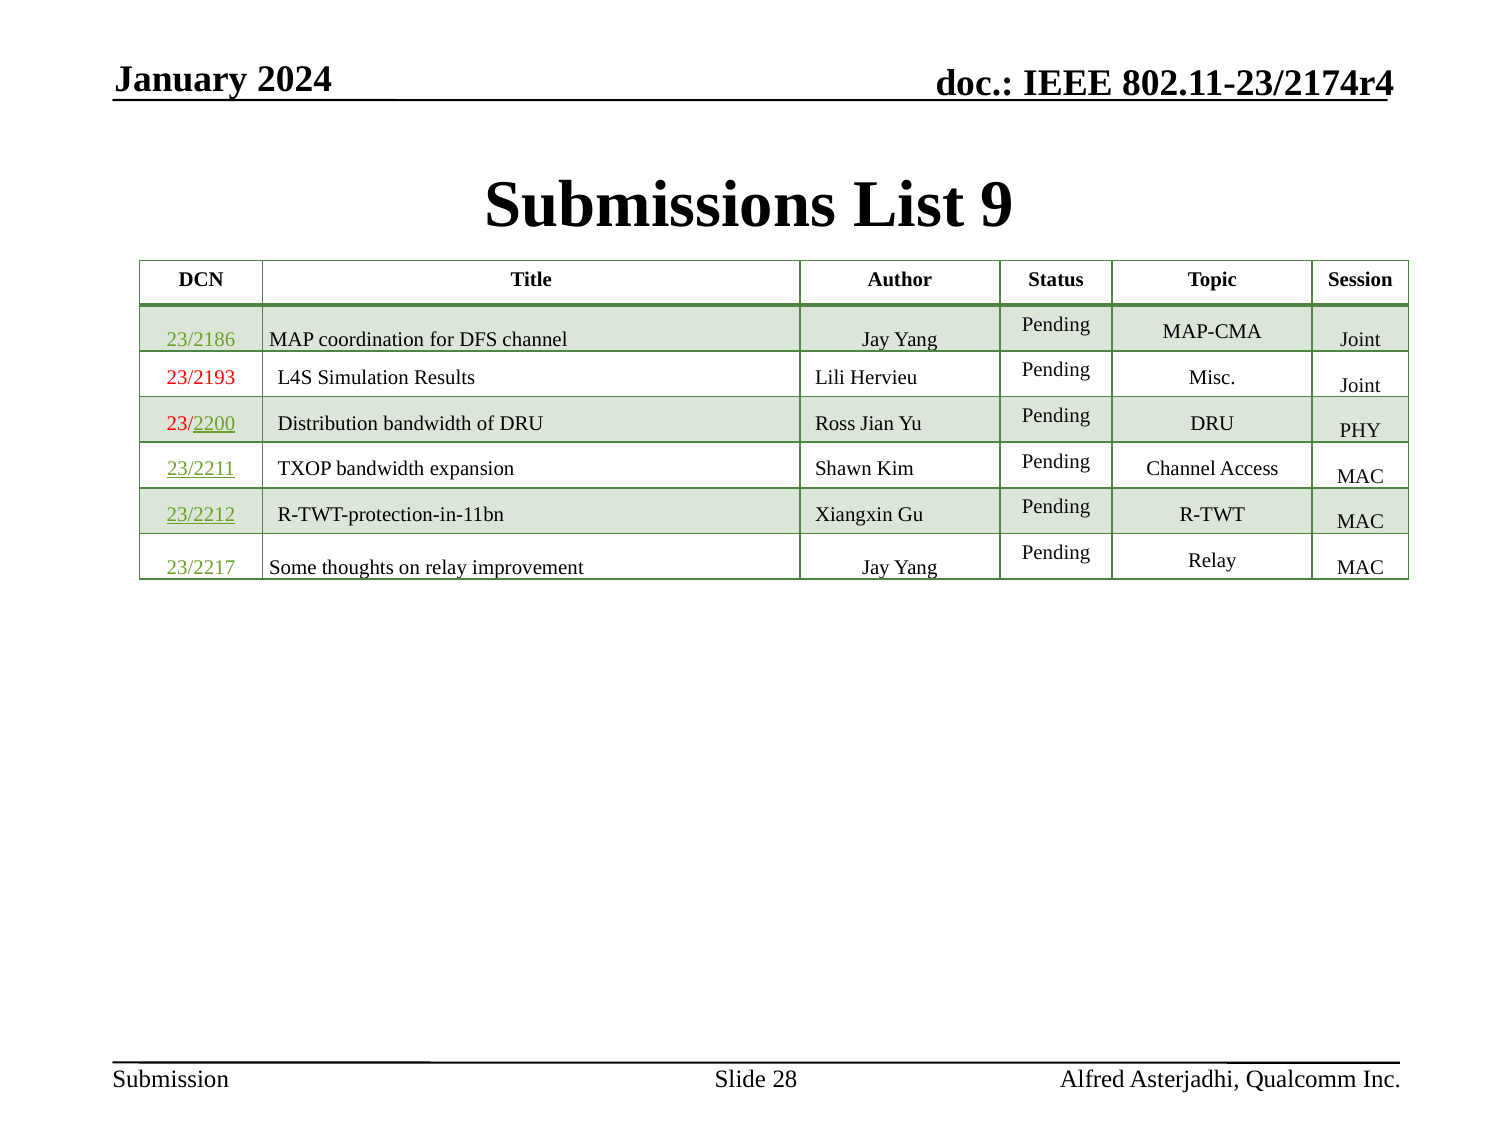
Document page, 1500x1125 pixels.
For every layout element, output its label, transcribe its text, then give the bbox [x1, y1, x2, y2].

table_cell Xiangxin Gu [801, 489, 999, 533]
table_header Title [263, 261, 799, 303]
table_cell Jay Yang [801, 307, 999, 350]
table_cell Pending [1001, 352, 1111, 396]
table_header Author [801, 261, 999, 303]
table_cell 23/2212 [140, 489, 262, 533]
table_cell Pending [1001, 307, 1111, 350]
table_cell R-TWT-protection-in-11bn [263, 489, 799, 533]
table_cell TXOP bandwidth expansion [263, 443, 799, 487]
table_cell Lili Hervieu [801, 352, 999, 396]
table_cell R-TWT [1113, 489, 1311, 533]
title Submissions List 9 [112, 112, 1388, 288]
table_cell MAC [1313, 443, 1408, 487]
table_cell Channel Access [1113, 443, 1311, 487]
table_cell Relay [1113, 534, 1311, 578]
table_cell 23/2193 [140, 352, 262, 396]
table_cell Pending [1001, 489, 1111, 533]
table_cell MAP coordination for DFS channel [263, 307, 799, 350]
table_cell Some thoughts on relay improvement [263, 534, 799, 578]
table_cell Joint [1313, 352, 1408, 396]
footer Alfred Asterjadhi, Qualcomm Inc. [878, 1061, 1402, 1093]
table_header DCN [140, 261, 262, 303]
table_cell DRU [1113, 397, 1311, 441]
table_cell L4S Simulation Results [263, 352, 799, 396]
table_cell Pending [1001, 534, 1111, 578]
table_cell MAC [1313, 489, 1408, 533]
table_cell 23/2200 [140, 397, 262, 441]
table_cell Shawn Kim [801, 443, 999, 487]
table_cell MAP-CMA [1113, 307, 1311, 350]
table_cell MAC [1313, 534, 1408, 578]
table_cell Pending [1001, 397, 1111, 441]
table_cell Joint [1313, 307, 1408, 350]
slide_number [114, 54, 423, 100]
table_cell PHY [1313, 397, 1408, 441]
slide_number Slide 28 [712, 1061, 800, 1123]
table_cell Misc. [1113, 352, 1311, 396]
table_cell 23/2211 [140, 443, 262, 487]
table_cell Pending [1001, 443, 1111, 487]
table_cell Distribution bandwidth of DRU [263, 397, 799, 441]
table_cell Jay Yang [801, 534, 999, 578]
table_cell 23/2186 [140, 307, 262, 350]
table_header Status [1001, 261, 1111, 303]
table_cell Ross Jian Yu [801, 397, 999, 441]
table_cell 23/2217 [140, 534, 262, 578]
table_header Topic [1113, 261, 1311, 303]
table_header Session [1313, 261, 1408, 303]
